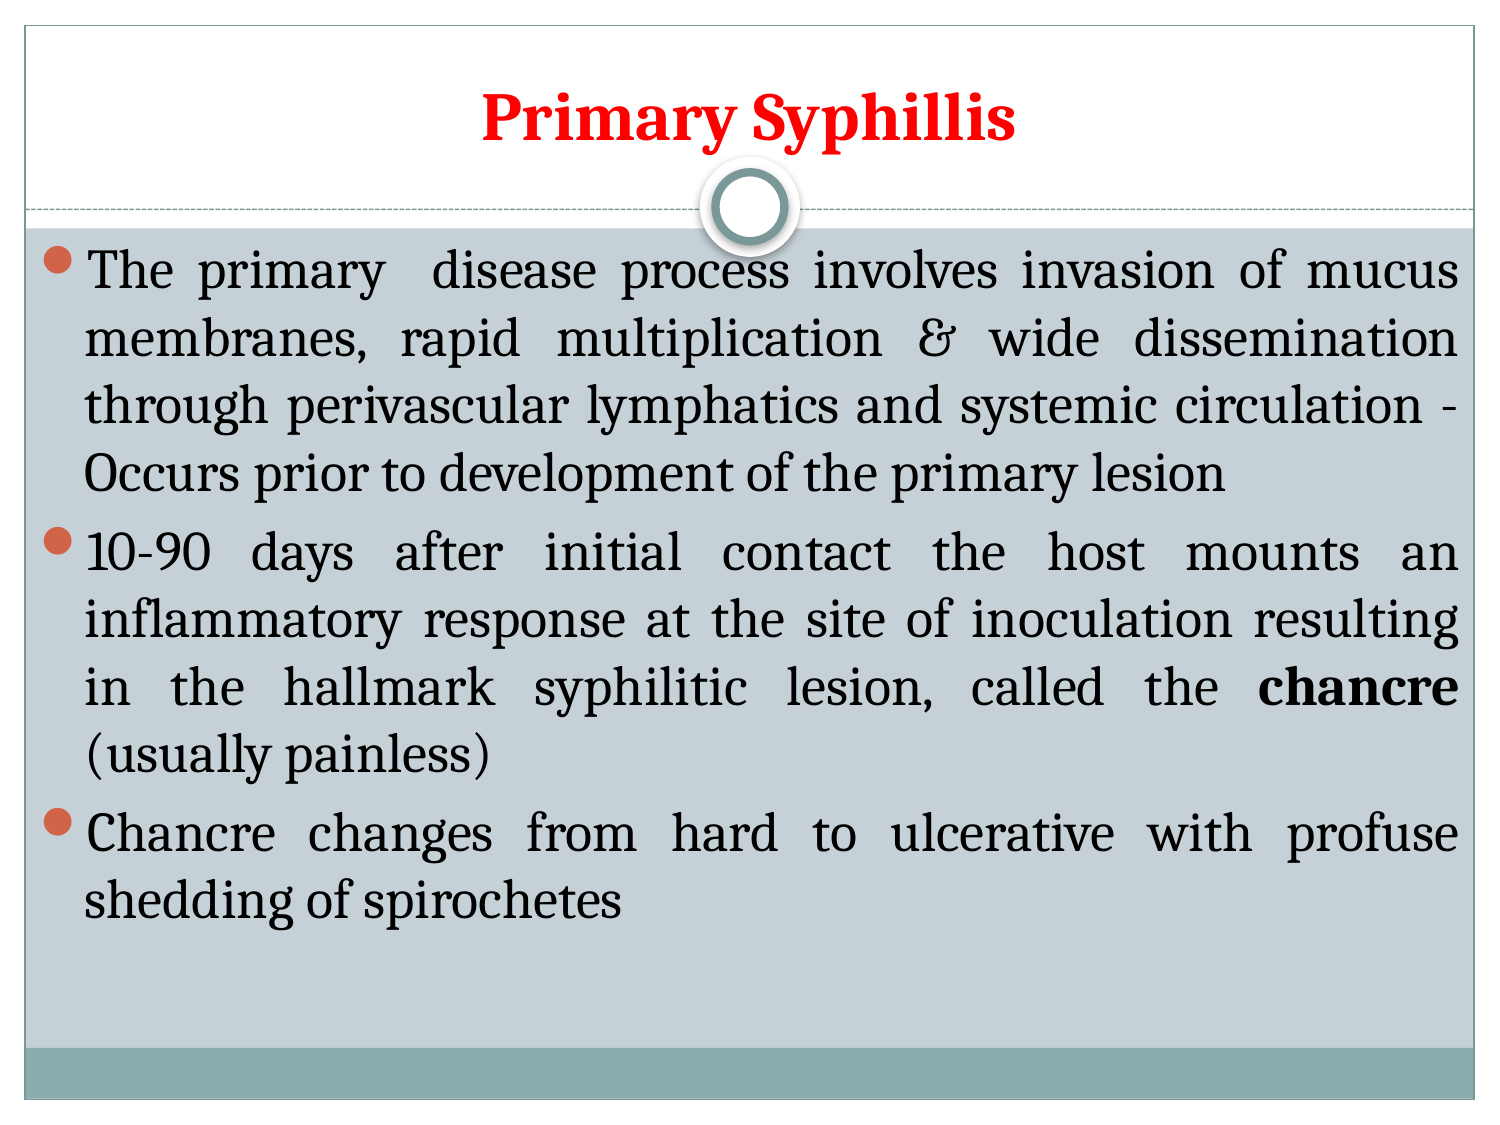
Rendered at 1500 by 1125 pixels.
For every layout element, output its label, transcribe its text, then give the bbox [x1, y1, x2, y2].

list The primary disease process involves invasion of mucus membranes, rapid multiplication & wide dissemination through perivascular lymphatics and systemic circulation - Occurs prior to development of the primary lesion 10-90 days after initial contact the host mounts an inflammatory response at the site of inoculation resulting in the hallmark syphilitic lesion, called the chancre (usually painless) Chancre changes from hard to ulcerative with profuse shedding of spirochetes [24, 224, 1475, 1050]
title Primary Syphillis [49, 37, 1450, 162]
